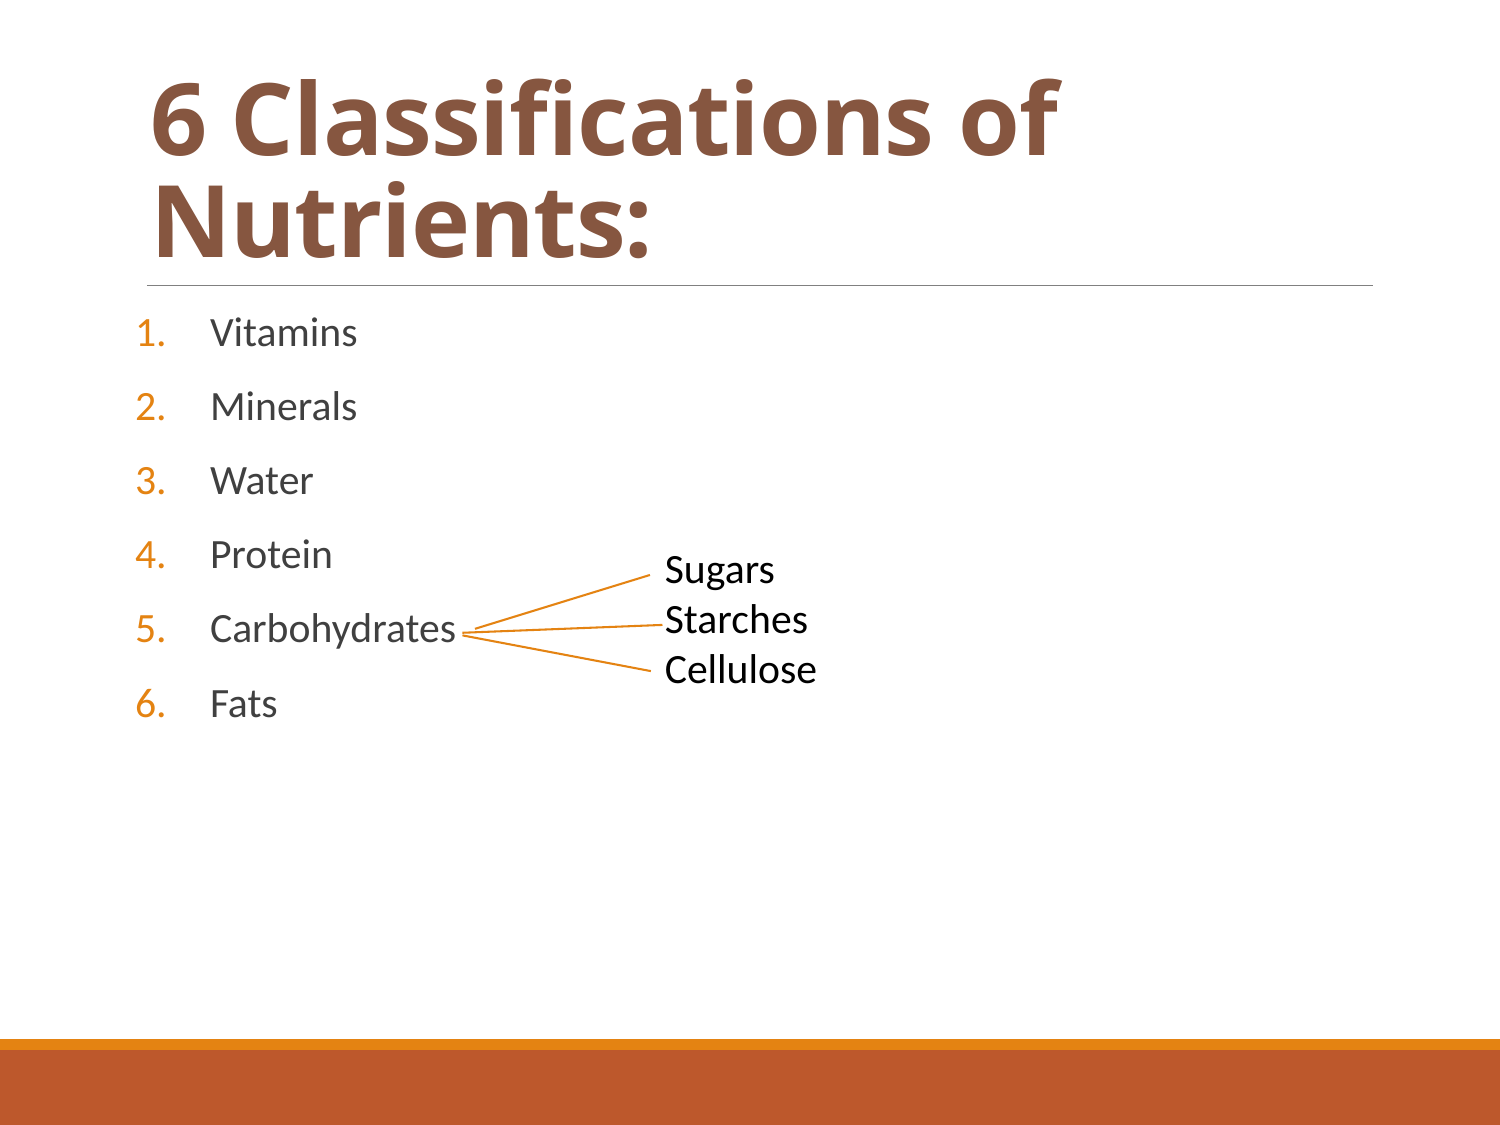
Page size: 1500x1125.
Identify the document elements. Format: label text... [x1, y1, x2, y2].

list Vitamins Minerals Water Protein Carbohydrates Fats [135, 302, 538, 963]
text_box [461, 634, 652, 672]
text_box Sugars Starches Cellulose [650, 534, 1063, 700]
title 6 Classifications of Nutrients: [135, 47, 1373, 285]
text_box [474, 574, 651, 621]
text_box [461, 624, 664, 634]
